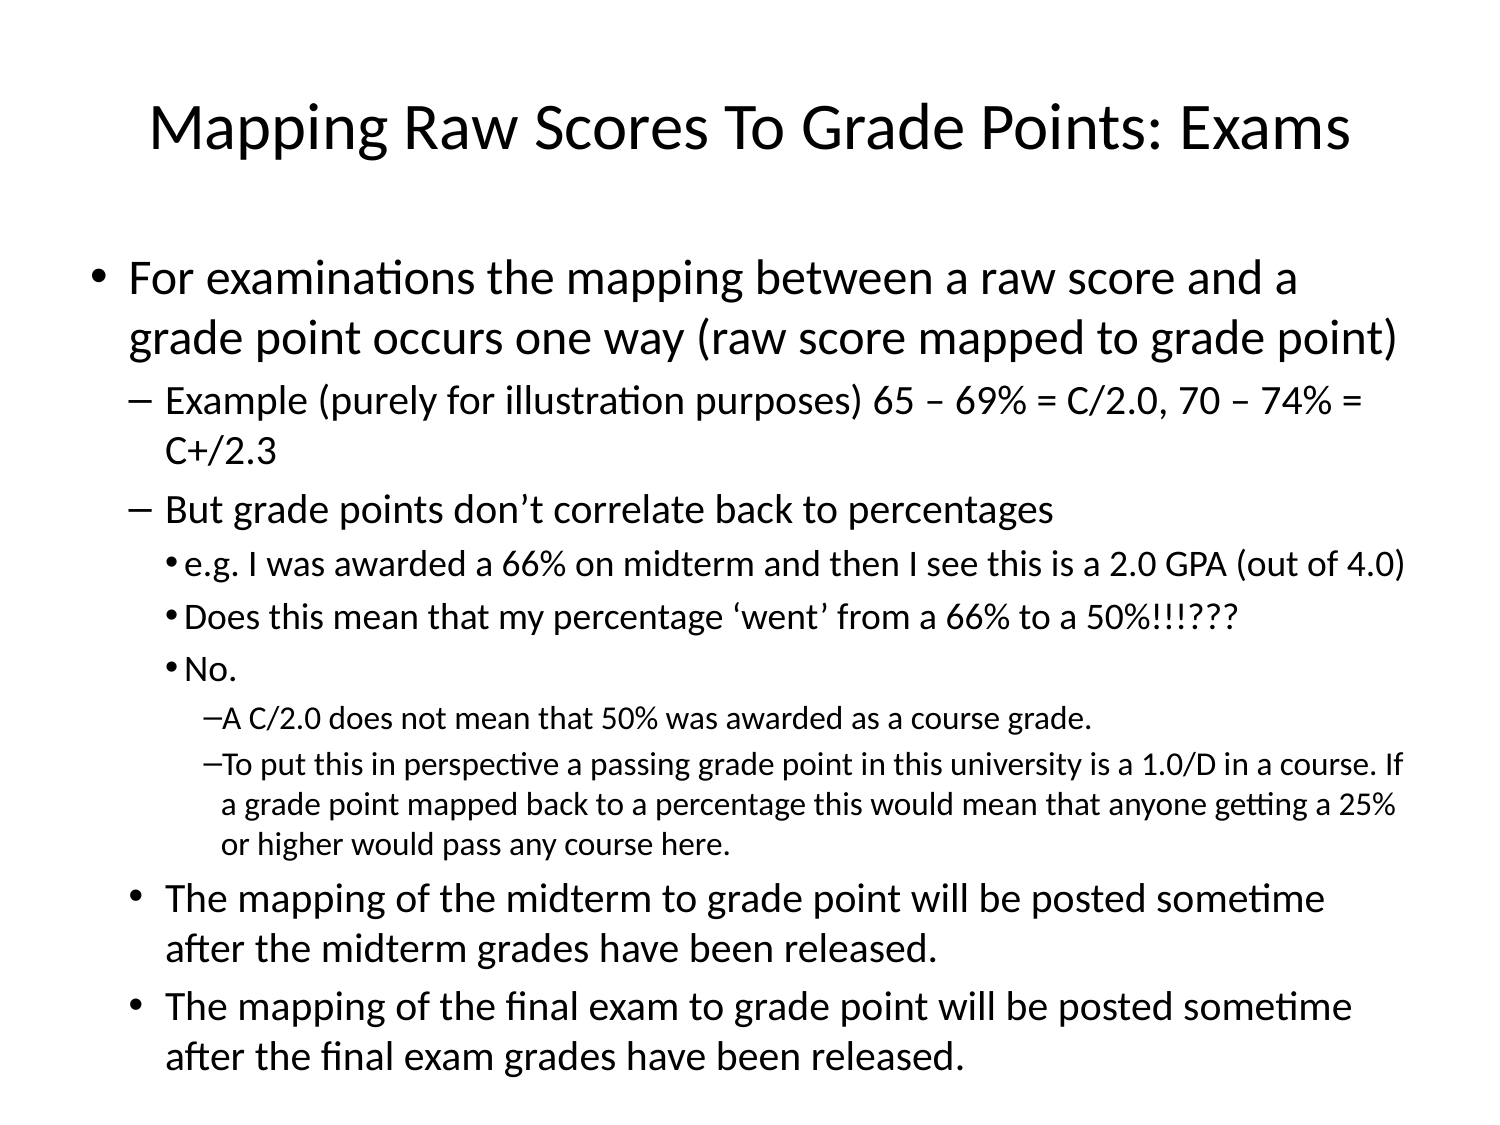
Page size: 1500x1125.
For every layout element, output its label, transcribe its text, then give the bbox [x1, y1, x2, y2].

title Mapping Raw Scores To Grade Points: Exams [75, 45, 1425, 200]
list For examinations the mapping between a raw score and a grade point occurs one way (raw score mapped to grade point) Example (purely for illustration purposes) 65 – 69% = C/2.0, 70 – 74% = C+/2.3 But grade points don’t correlate back to percentages e.g. I was awarded a 66% on midterm and then I see this is a 2.0 GPA (out of 4.0) Does this mean that my percentage ‘went’ from a 66% to a 50%!!!??? No. A C/2.0 does not mean that 50% was awarded as a course grade. To put this in perspective a passing grade point in this university is a 1.0/D in a course. If a grade point mapped back to a percentage this would mean that anyone getting a 25% or higher would pass any course here. The mapping of the midterm to grade point will be posted sometime after the midterm grades have been released. The mapping of the final exam to grade point will be posted sometime after the final exam grades have been released. [75, 237, 1425, 1063]
